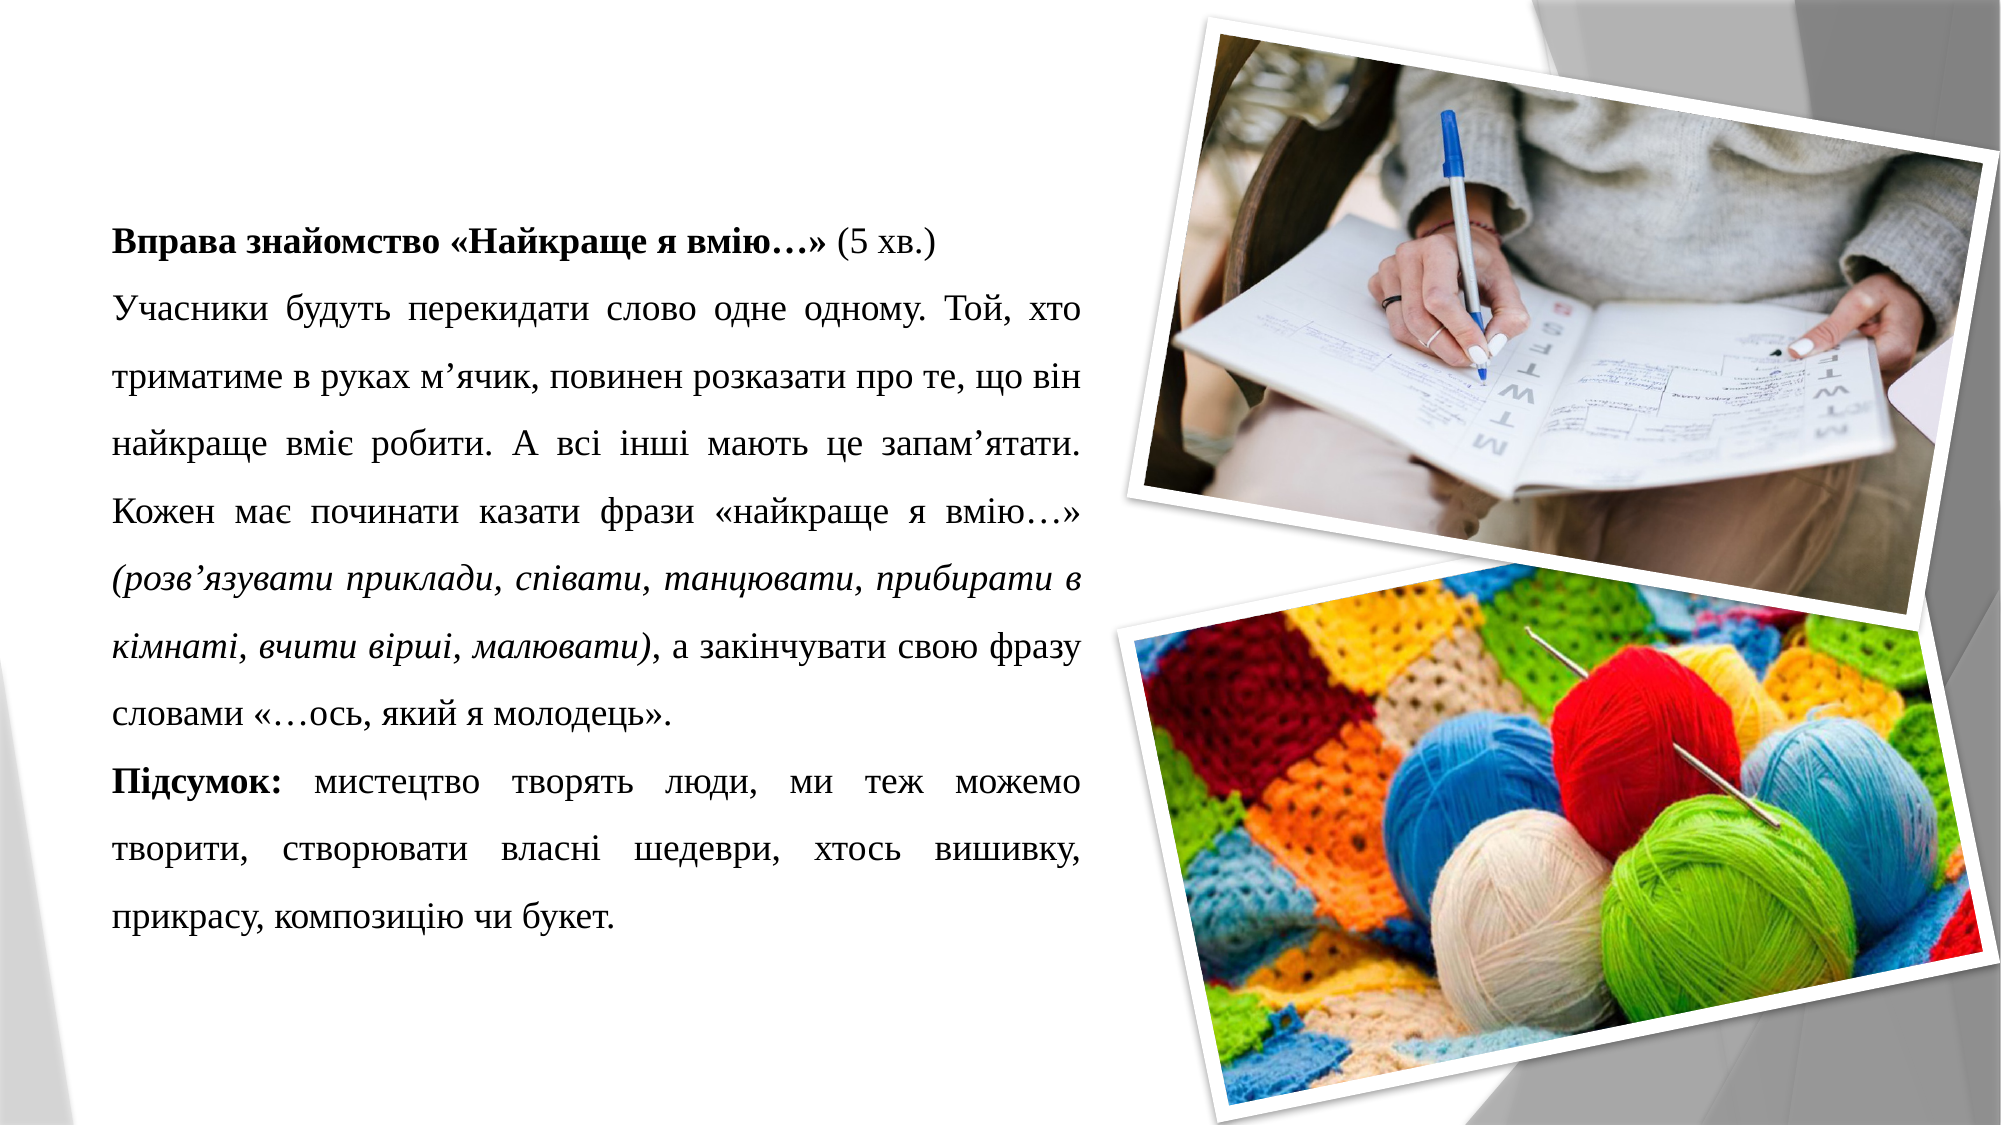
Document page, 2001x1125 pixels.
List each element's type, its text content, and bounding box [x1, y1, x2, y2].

text_box Вправа знайомство «Найкраще я вмію…» (5 хв.) Учасники будуть перекидати слово одне одному. Той, хто триматиме в руках м’ячик, повинен розказати про те, що він найкраще вміє робити. А всі інші мають це запам’ятати. Кожен має починати казати фрази «найкраще я вмію…» (розв’язувати приклади, співати, танцювати, прибирати в кімнаті, вчити вірші, малювати), а закінчувати свою фразу словами «…ось, який я молодець». Підсумок: мистецтво творять люди, ми теж можемо творити, створювати власні шедеври, хтось вишивку, прикрасу, композицію чи букет. [97, 186, 1097, 1011]
picture [1135, 34, 1982, 1105]
